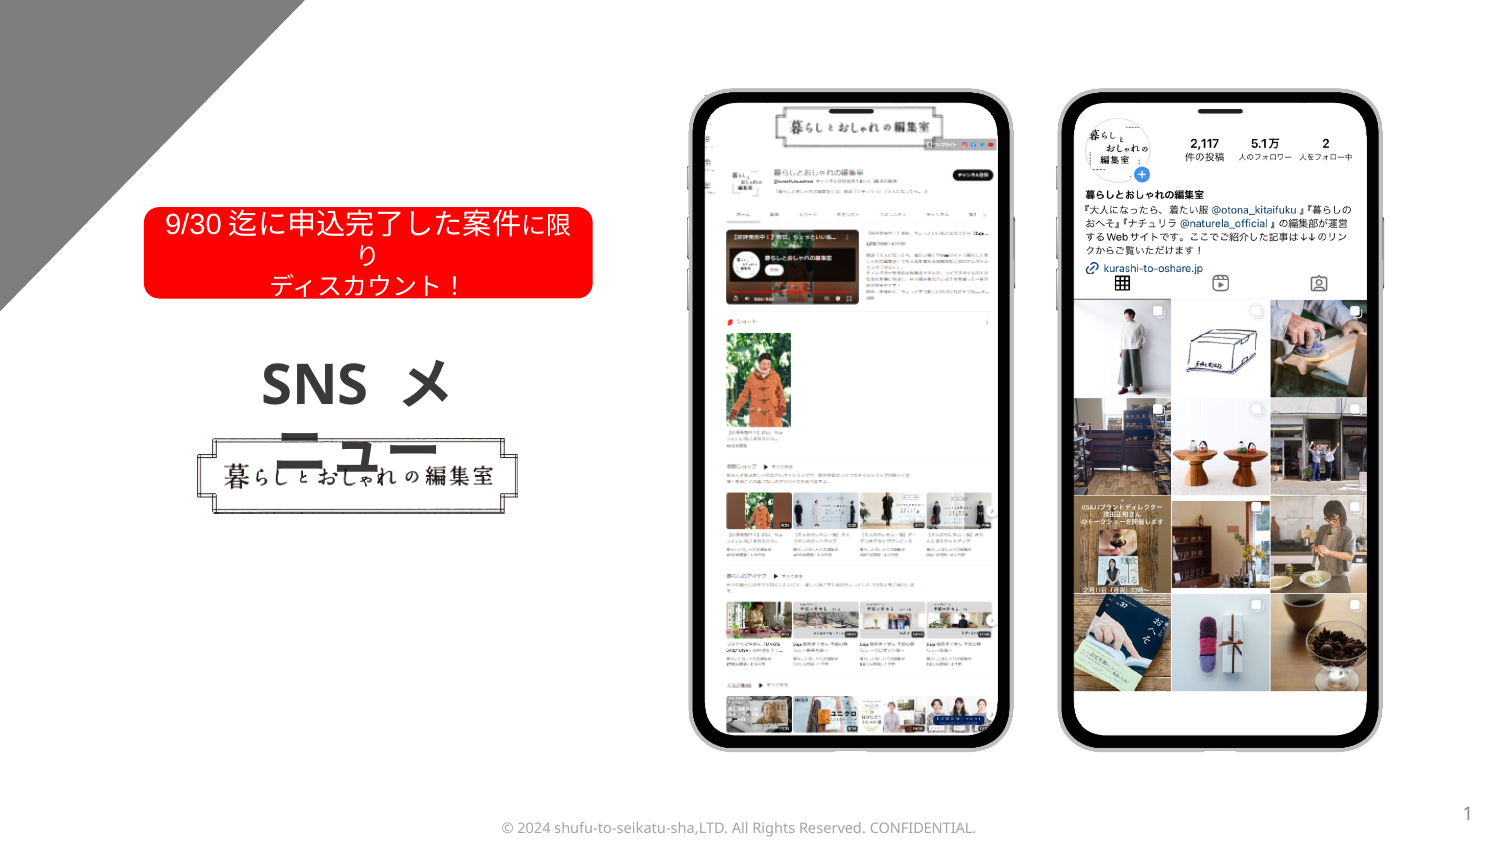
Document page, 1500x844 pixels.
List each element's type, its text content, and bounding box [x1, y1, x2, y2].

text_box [678, 80, 1392, 760]
text_box 9/30迄に申込完了した案件に限り ディスカウント！ [141, 205, 595, 301]
text_box [0, 0, 308, 314]
slide_number 1 [1425, 801, 1489, 828]
title SNS メニュー [175, 346, 538, 489]
picture [196, 437, 518, 514]
